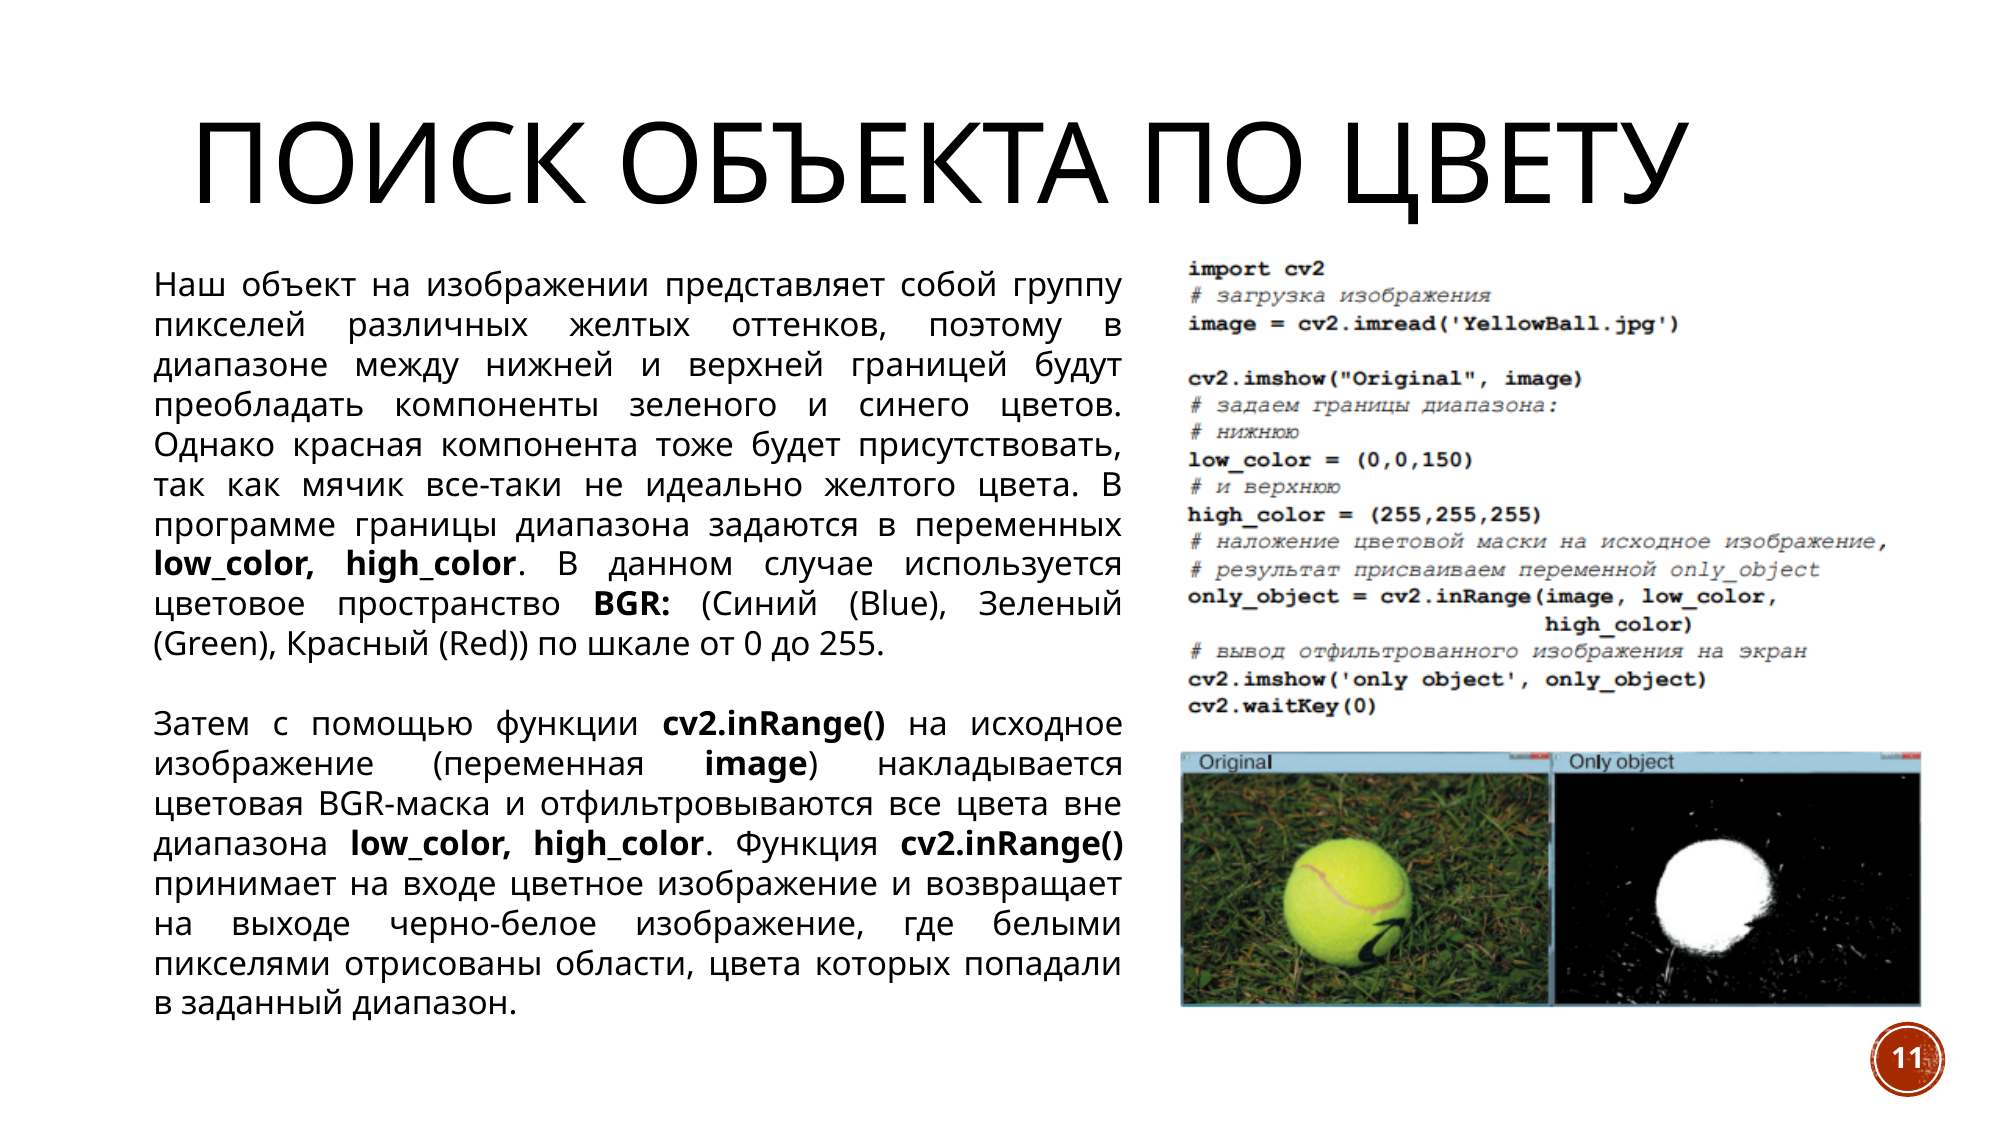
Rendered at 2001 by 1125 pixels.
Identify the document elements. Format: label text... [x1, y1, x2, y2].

title Поиск объекта по цвету [174, 35, 1825, 300]
picture [1162, 255, 1937, 1015]
slide_number 11 [1855, 1028, 1961, 1089]
text_box Наш объект на изображении представляет собой группу пикселей различных желтых оттенков, поэтому в диапазоне между нижней и верхней границей будут преобладать компоненты зеленого и синего цветов. Однако красная компонента тоже будет присутствовать, так как мячик все-таки не идеально желтого цвета. В программе границы диапазона задаются в переменных low_color, high_color. В данном случае используется цветовое пространство BGR: (Синий (Blue), Зеленый (Green), Красный (Red)) по шкале от 0 до 255. Затем с помощью функции cv2.inRange() на исходное изображение (переменная image) накладывается цветовая BGR-маска и отфильтровываются все цвета вне диапазона low_color, high_color. Функция cv2.inRange() принимает на входе цветное изображение и возвращает на выходе черно-белое изображение, где белыми пикселями отрисованы области, цвета которых попадали в заданный диапазон. [138, 255, 1139, 1029]
